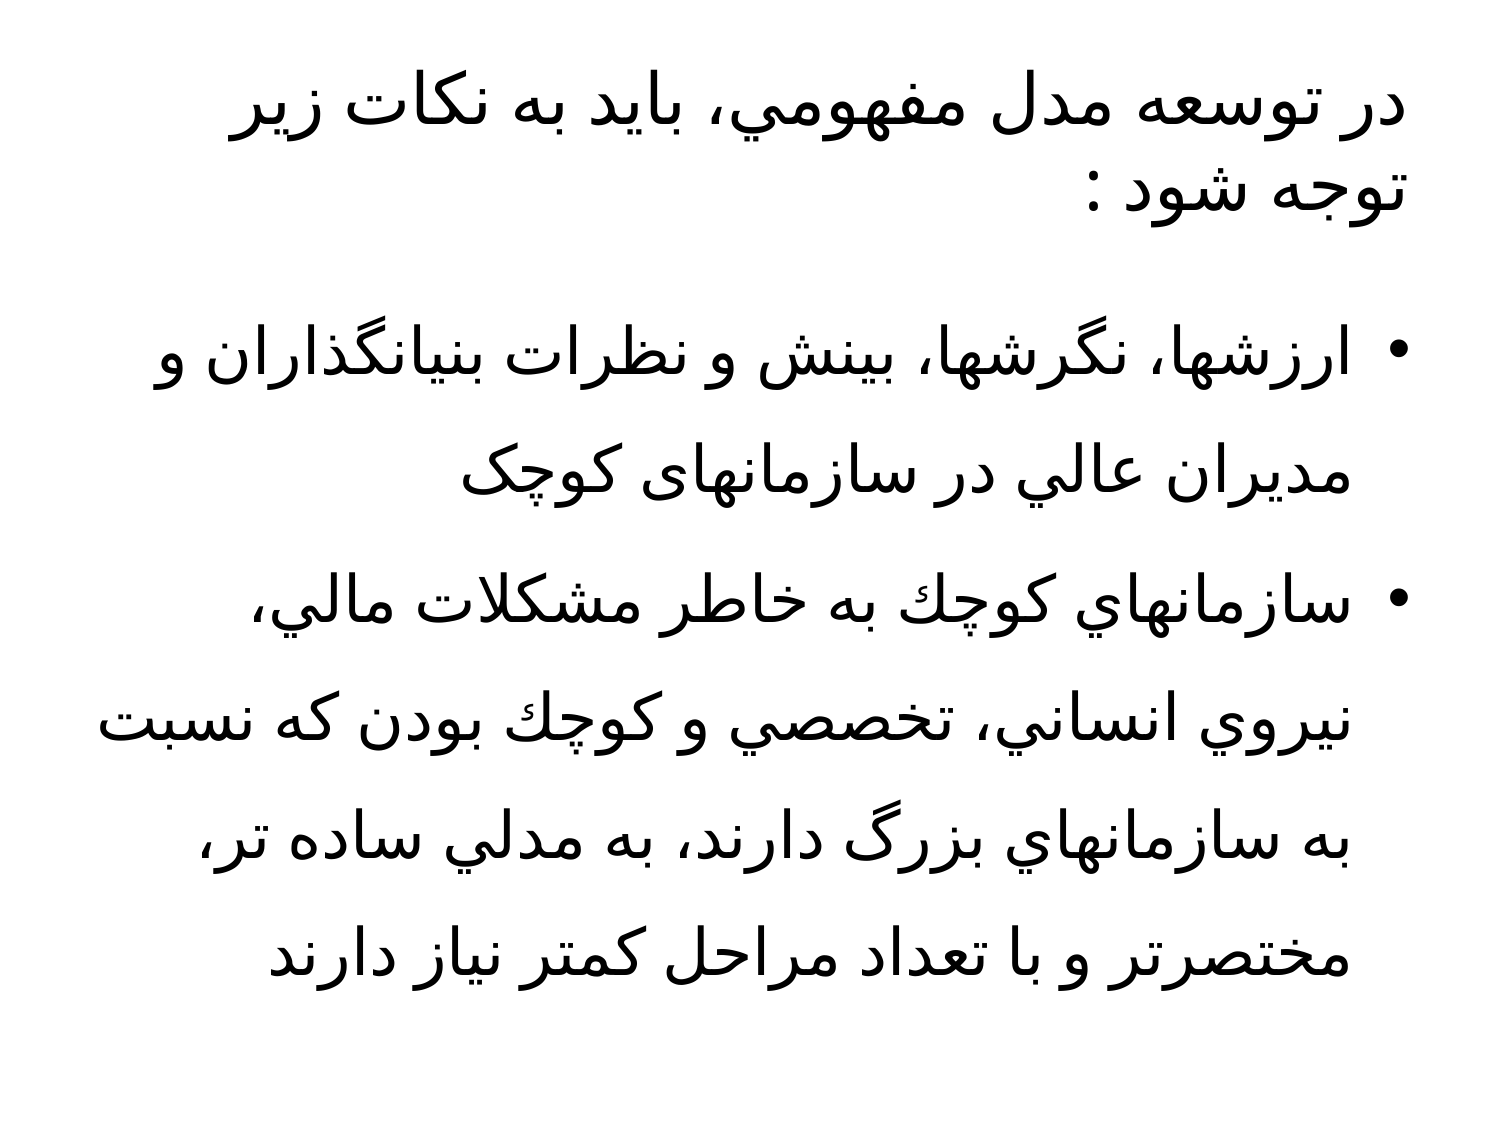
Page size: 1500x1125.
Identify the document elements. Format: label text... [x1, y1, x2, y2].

title در توسعه مدل مفهومي، بايد به نكات زير توجه شود : [75, 45, 1425, 233]
list ارزشها، نگرشها، بينش و نظرات بنيانگذاران و مديران عالي در سازمانهای کوچک سازمانهاي كوچك به خاطر مشكلات مالي، نيروي انساني، تخصصي و كوچك بودن كه نسبت به سازمانهاي بزرگ دارند، به مدلي ساده تر، مختصرتر و با تعداد مراحل كمتر نياز دارند [75, 262, 1425, 1005]
